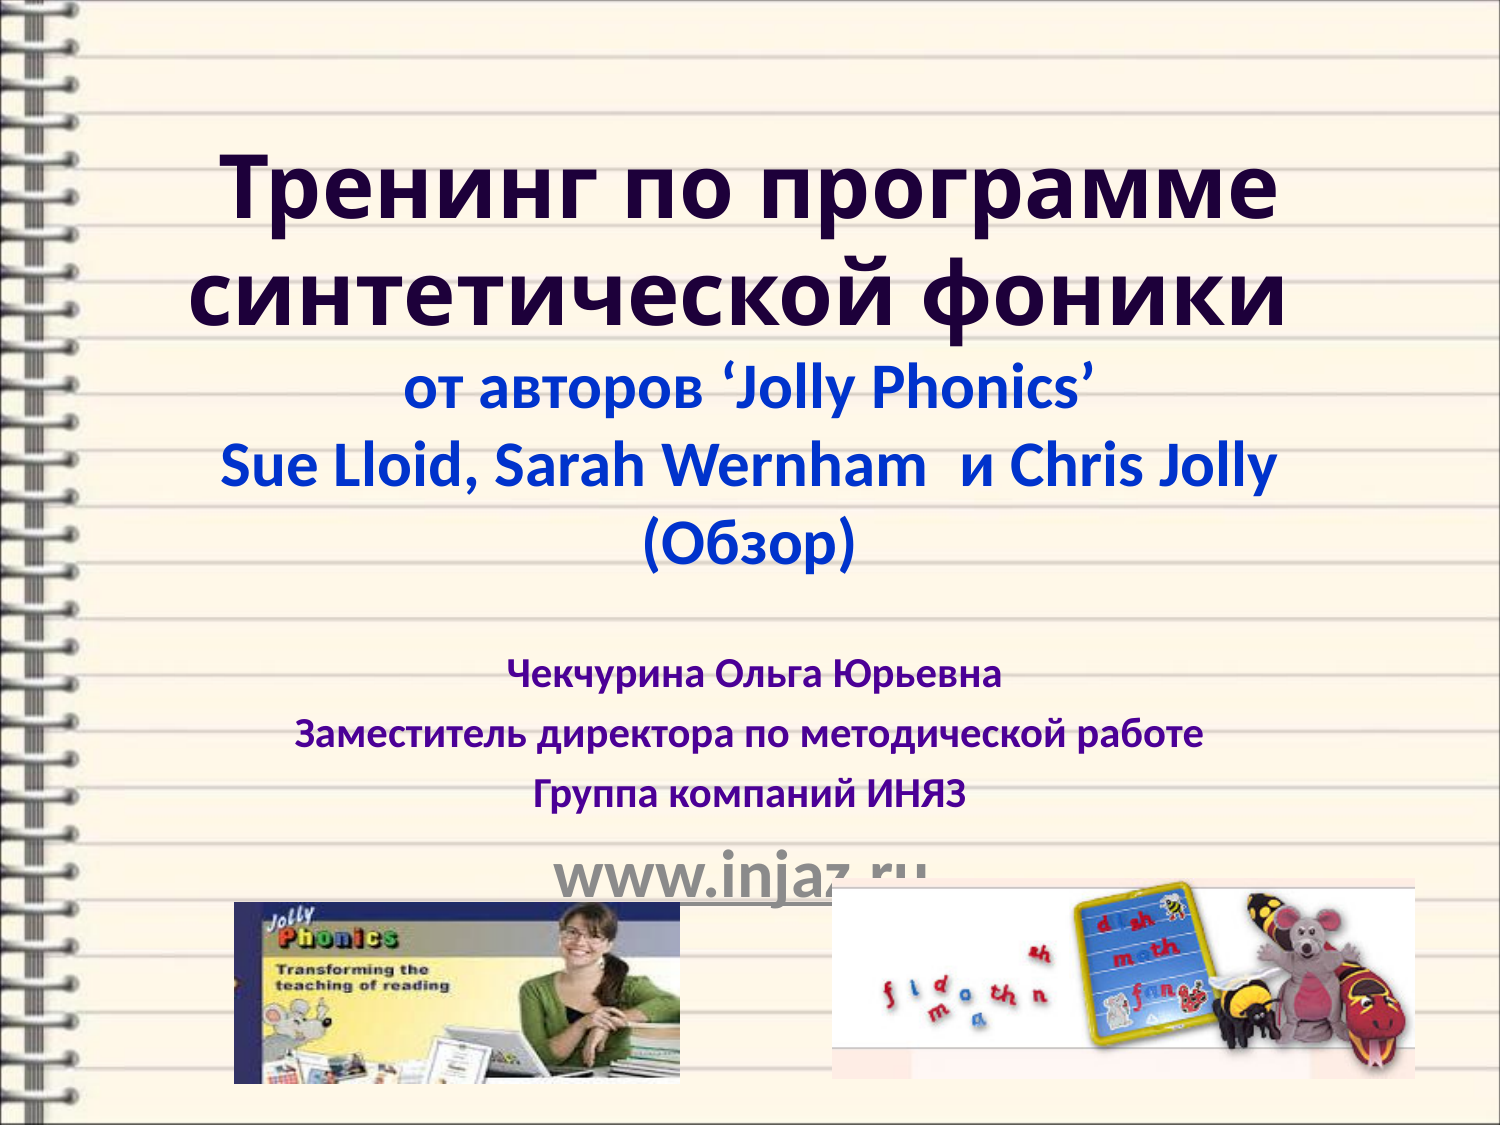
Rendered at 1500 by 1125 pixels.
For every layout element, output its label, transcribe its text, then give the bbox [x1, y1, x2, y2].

picture [0, 0, 1500, 1125]
subtitle Чекчурина Ольга Юрьевна Заместитель директора по методической работе Группа компаний ИНЯЗ www.injaz.ru [225, 637, 1275, 925]
title Тренинг по программе синтетической фоники от авторов ‘Jolly Phonics’ Sue Lloid, Sarah Wernham и Chris Jolly (Обзор) [112, 117, 1388, 591]
